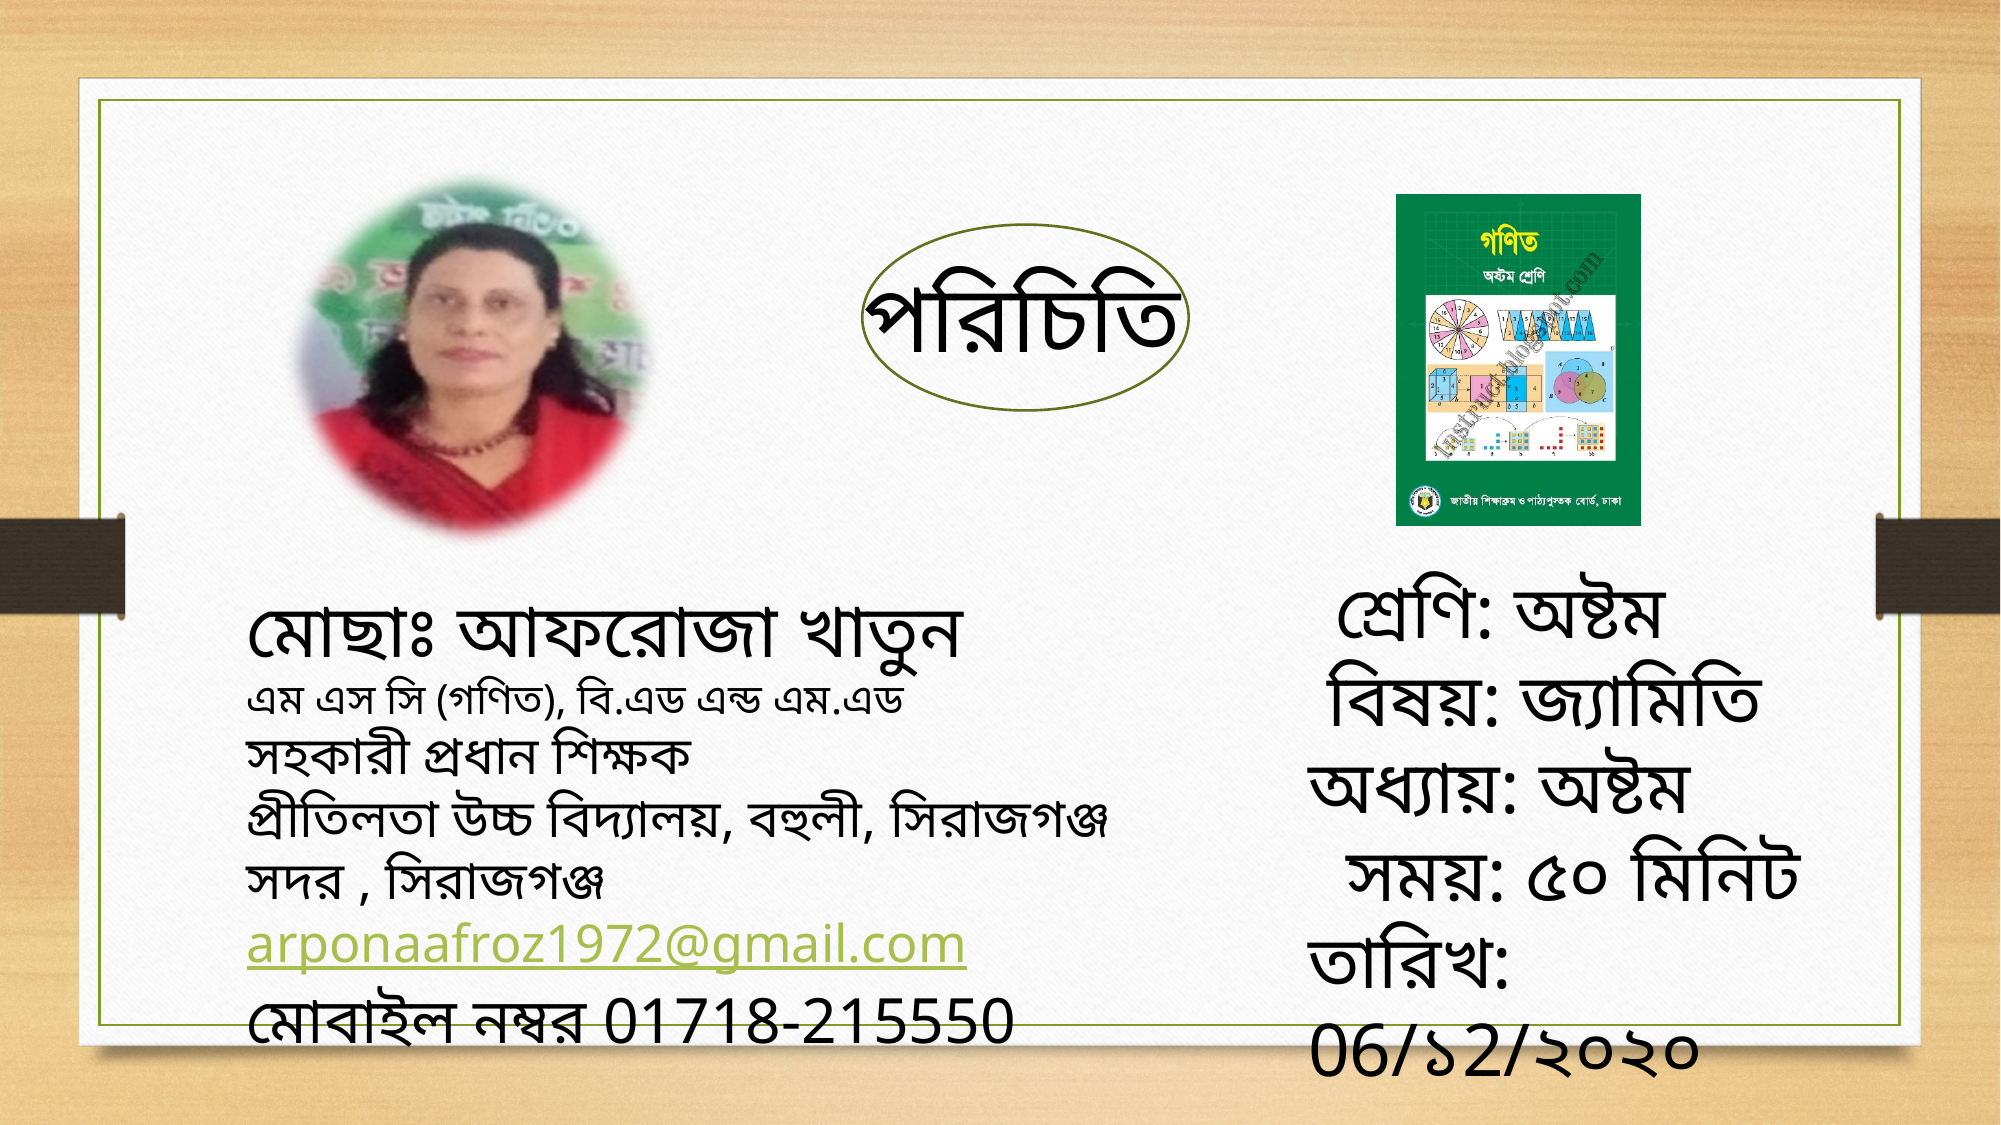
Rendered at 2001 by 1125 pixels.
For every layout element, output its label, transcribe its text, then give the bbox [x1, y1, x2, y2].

picture [0, 0, 2001, 1125]
text_box শ্রেণি: অষ্টম বিষয়: জ্যামিতি অধ্যায়: অষ্টম সময়: ৫০ মিনিট তারিখ: 06/১2/২০২০ [1293, 558, 1860, 1099]
text_box মোছাঃ আফরোজা খাতুন এম এস সি (গণিত), বি.এড এন্ড এম.এড সহকারী প্রধান শিক্ষক প্রীতিলতা উচ্চ বিদ্যালয়, বহুলী, সিরাজগঞ্জ সদর , সিরাজগঞ্জ arponaafroz1972@gmail.com মোবাইল নম্বর 01718-215550 [232, 577, 1235, 1063]
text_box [847, 224, 1197, 411]
